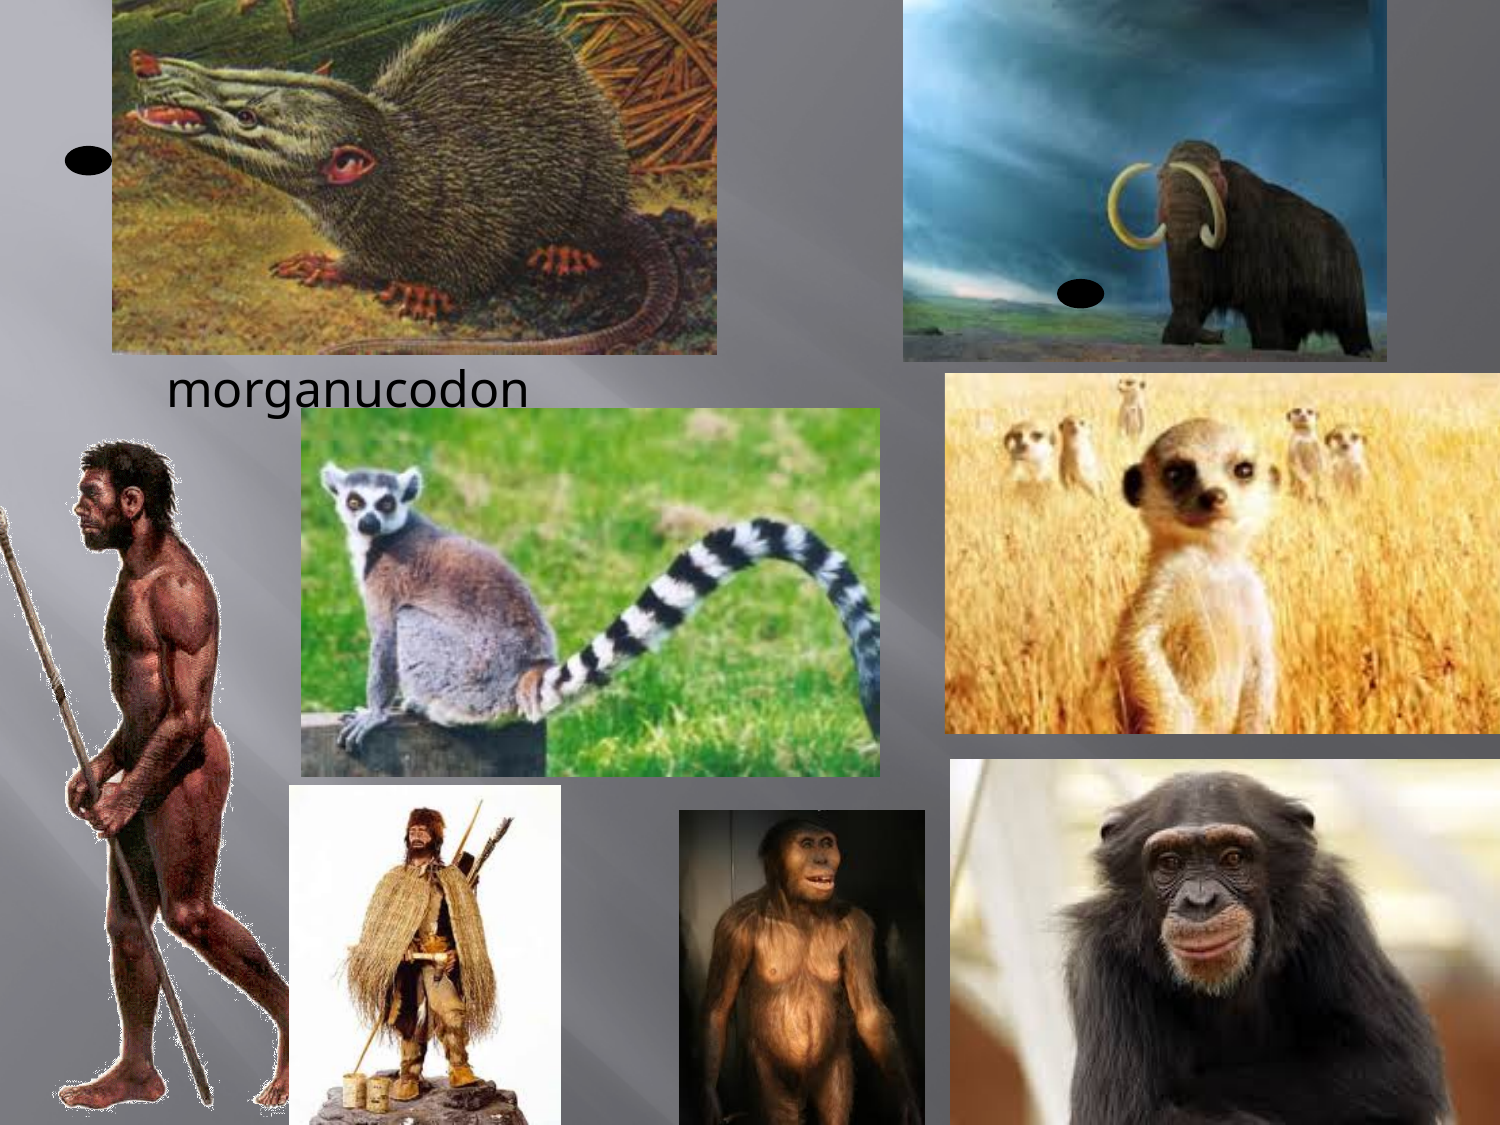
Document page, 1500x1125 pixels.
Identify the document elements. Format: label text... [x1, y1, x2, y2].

picture [944, 373, 1500, 734]
picture [678, 810, 925, 1125]
picture [903, 0, 1387, 362]
picture [0, 408, 881, 1125]
picture [64, 0, 718, 355]
picture [950, 759, 1500, 1125]
text_box morganucodon [88, 349, 609, 425]
